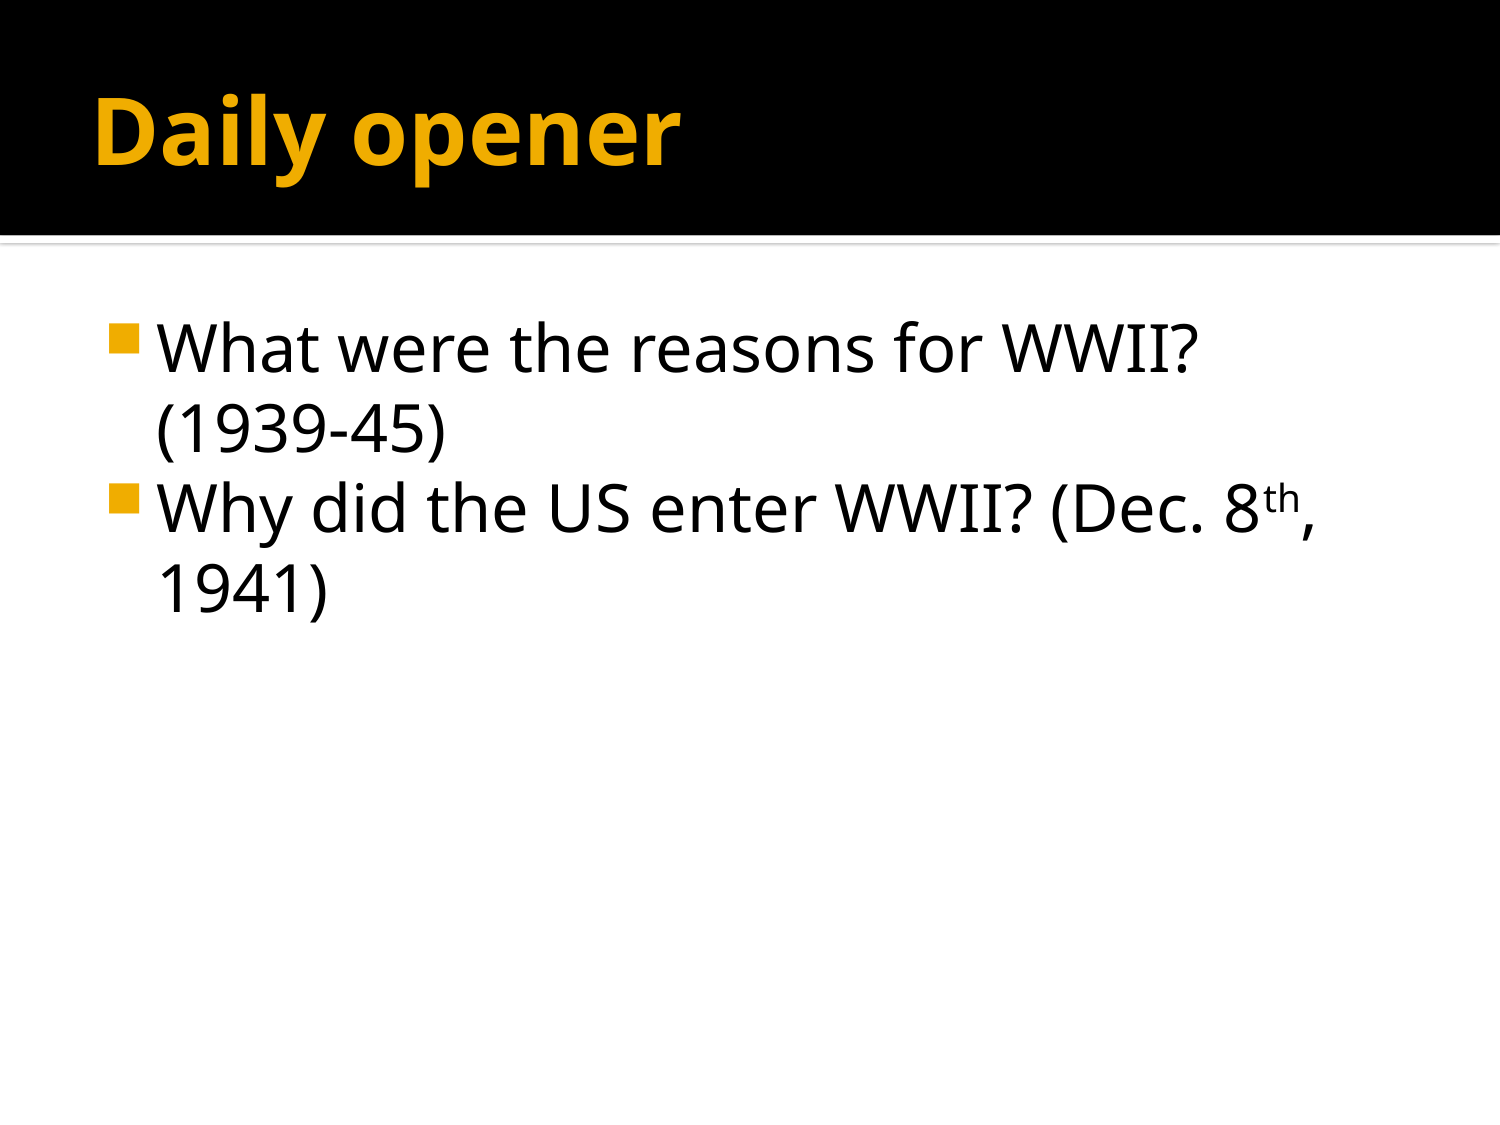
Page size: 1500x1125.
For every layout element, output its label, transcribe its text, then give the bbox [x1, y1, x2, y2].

list What were the reasons for WWII? (1939-45) Why did the US enter WWII? (Dec. 8th, 1941) [75, 291, 1425, 1050]
title Daily opener [75, 25, 1425, 231]
